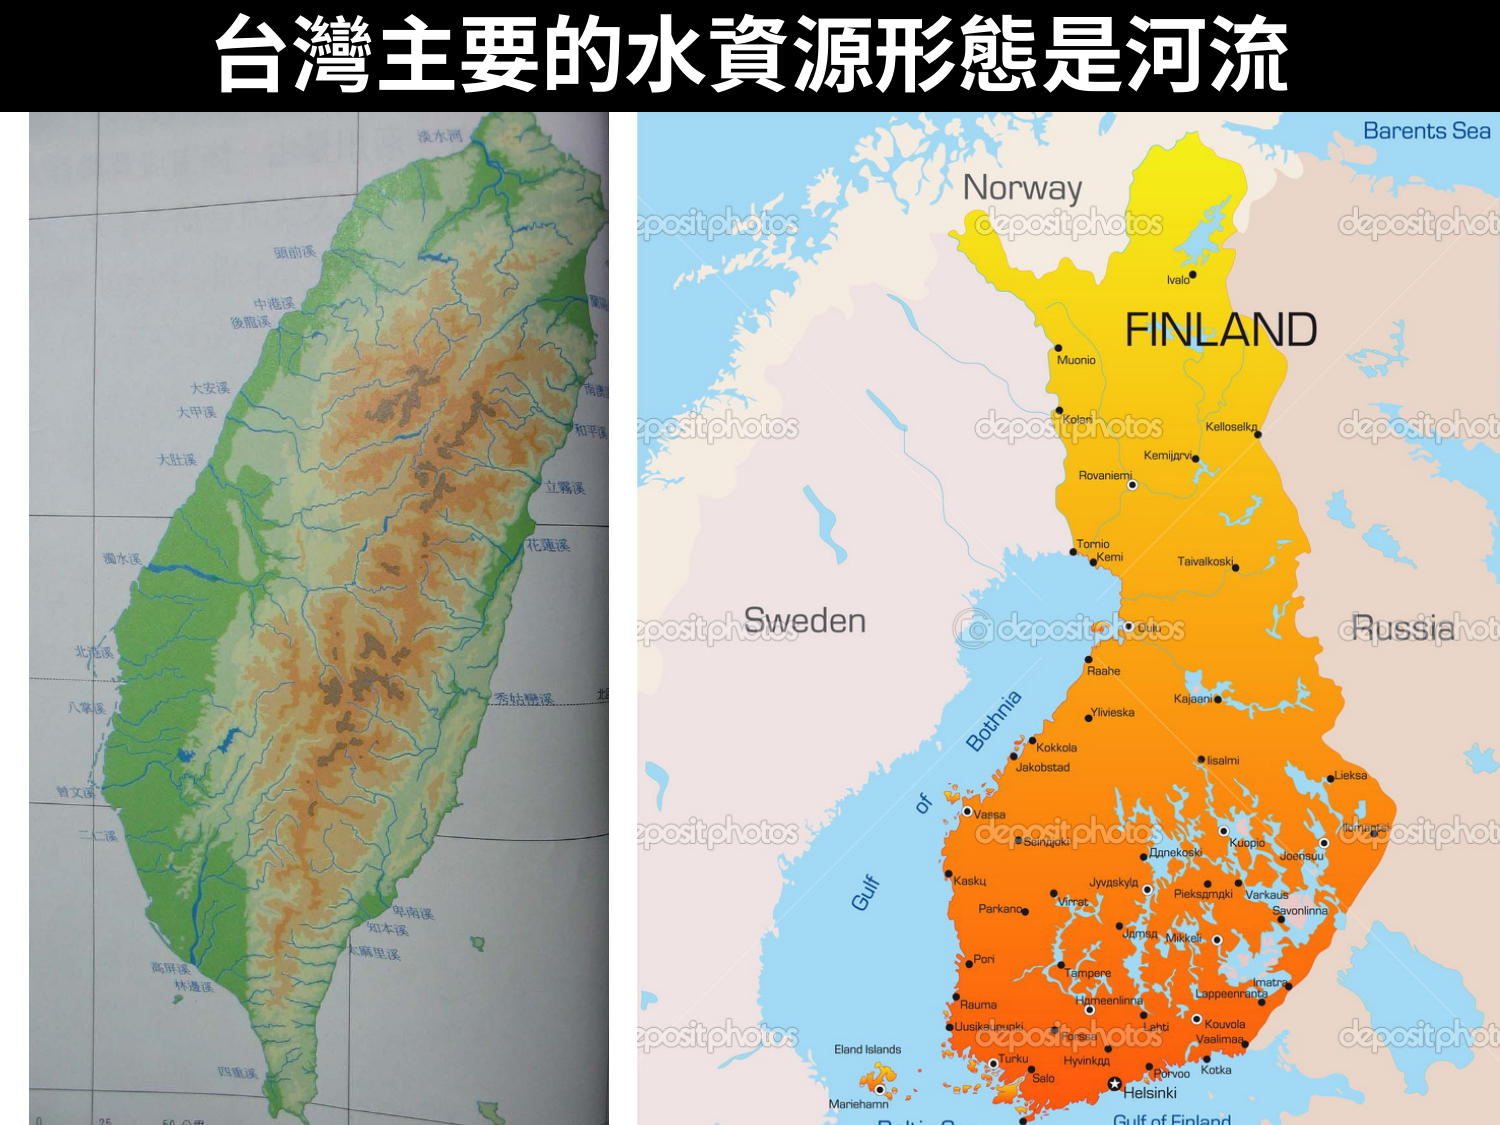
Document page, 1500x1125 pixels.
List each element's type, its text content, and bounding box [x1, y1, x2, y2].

text_box 台灣主要的水資源形態是河流 [0, 0, 1500, 112]
picture [637, 110, 1500, 1125]
picture [29, 107, 609, 1125]
